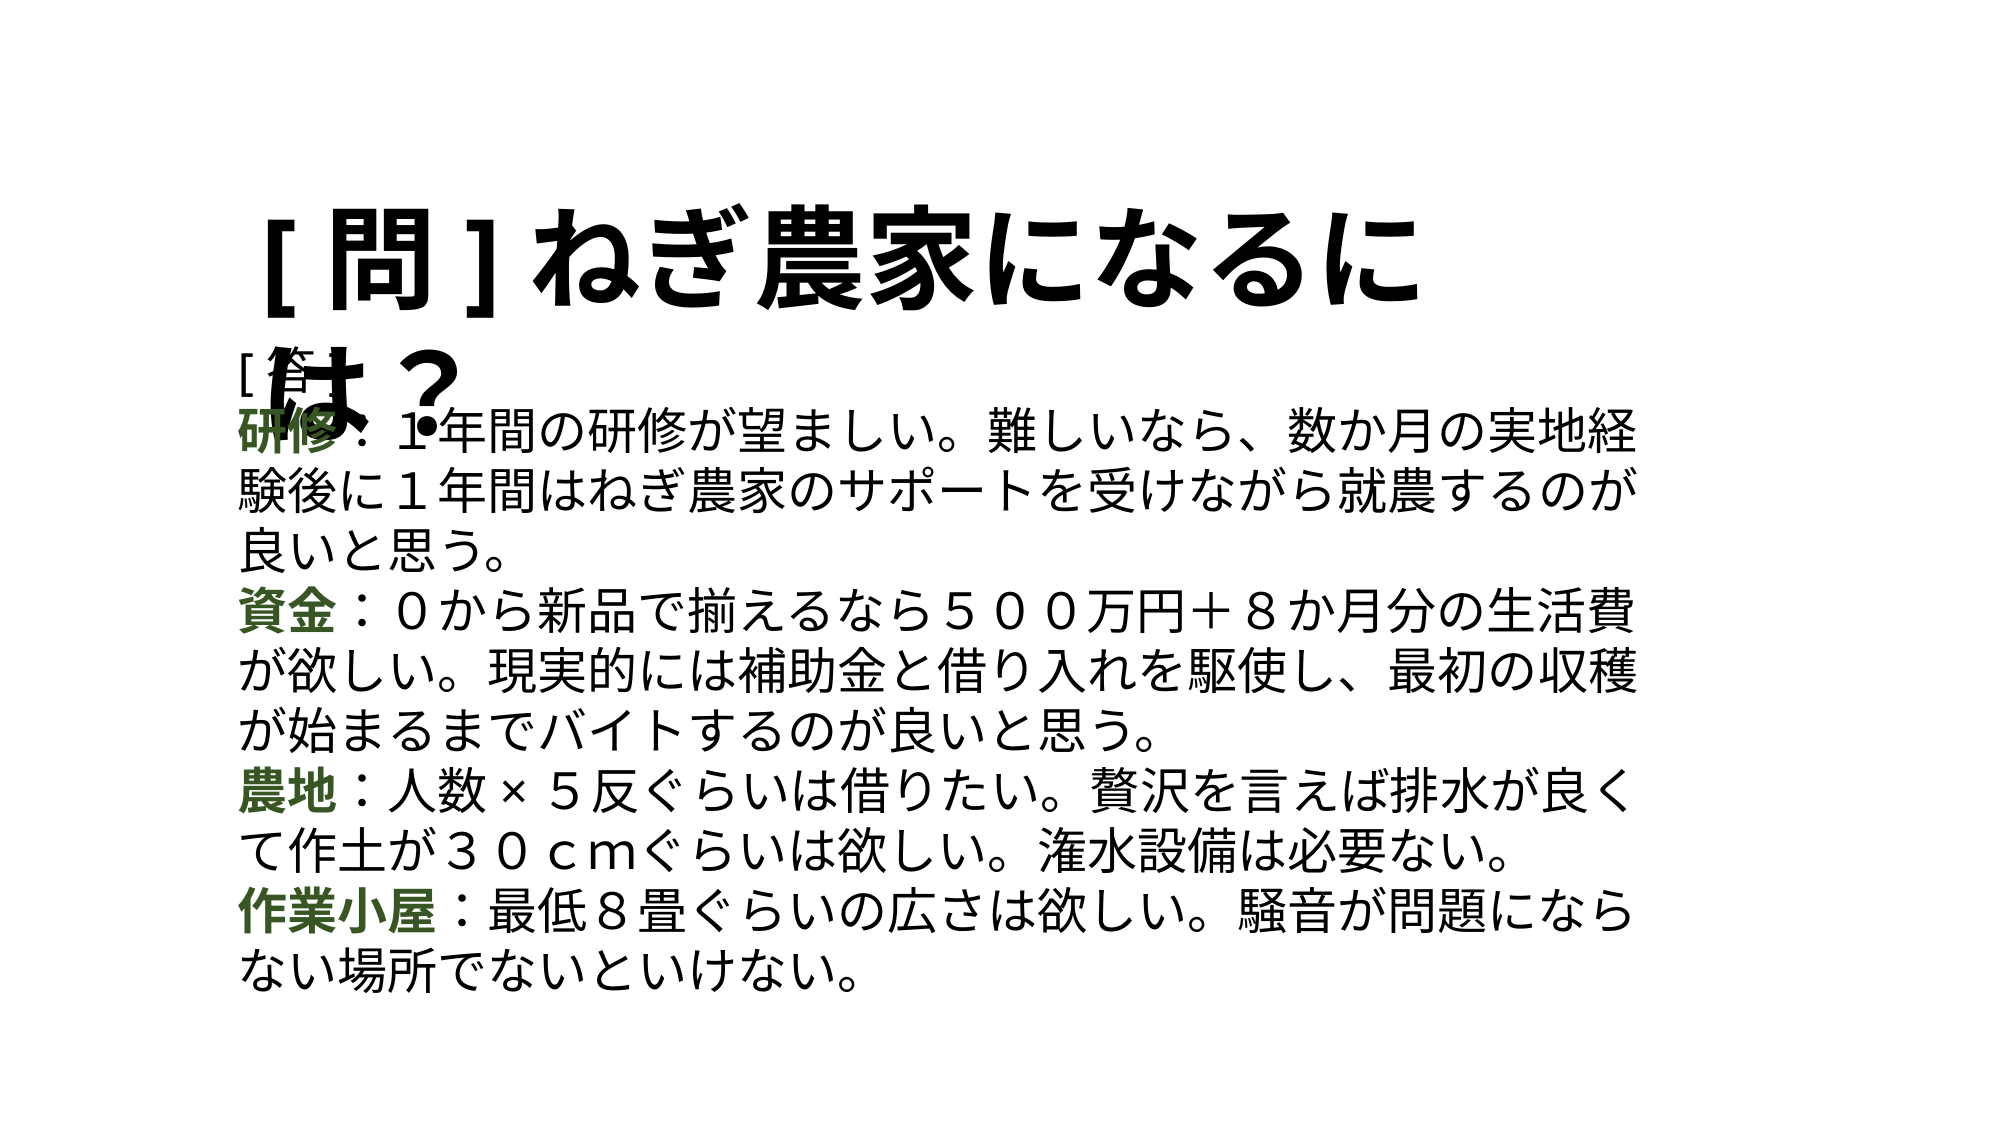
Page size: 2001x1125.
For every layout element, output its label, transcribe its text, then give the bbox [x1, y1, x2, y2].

text_box [問]ねぎ農家になるには？ [245, 180, 1661, 331]
text_box [答] 研修：１年間の研修が望ましい。難しいなら、数か月の実地経験後に１年間はねぎ農家のサポートを受けながら就農するのが良いと思う。 資金：０から新品で揃えるなら５００万円＋８か月分の生活費が欲しい。現実的には補助金と借り入れを駆使し、最初の収穫が始まるまでバイトするのが良いと思う。 農地：人数×５反ぐらいは借りたい。贅沢を言えば排水が良くて作土が３０ｃｍぐらいは欲しい。潅水設備は必要ない。 作業小屋：最低８畳ぐらいの広さは欲しい。騒音が問題にならない場所でないといけない。 [222, 331, 1684, 1007]
